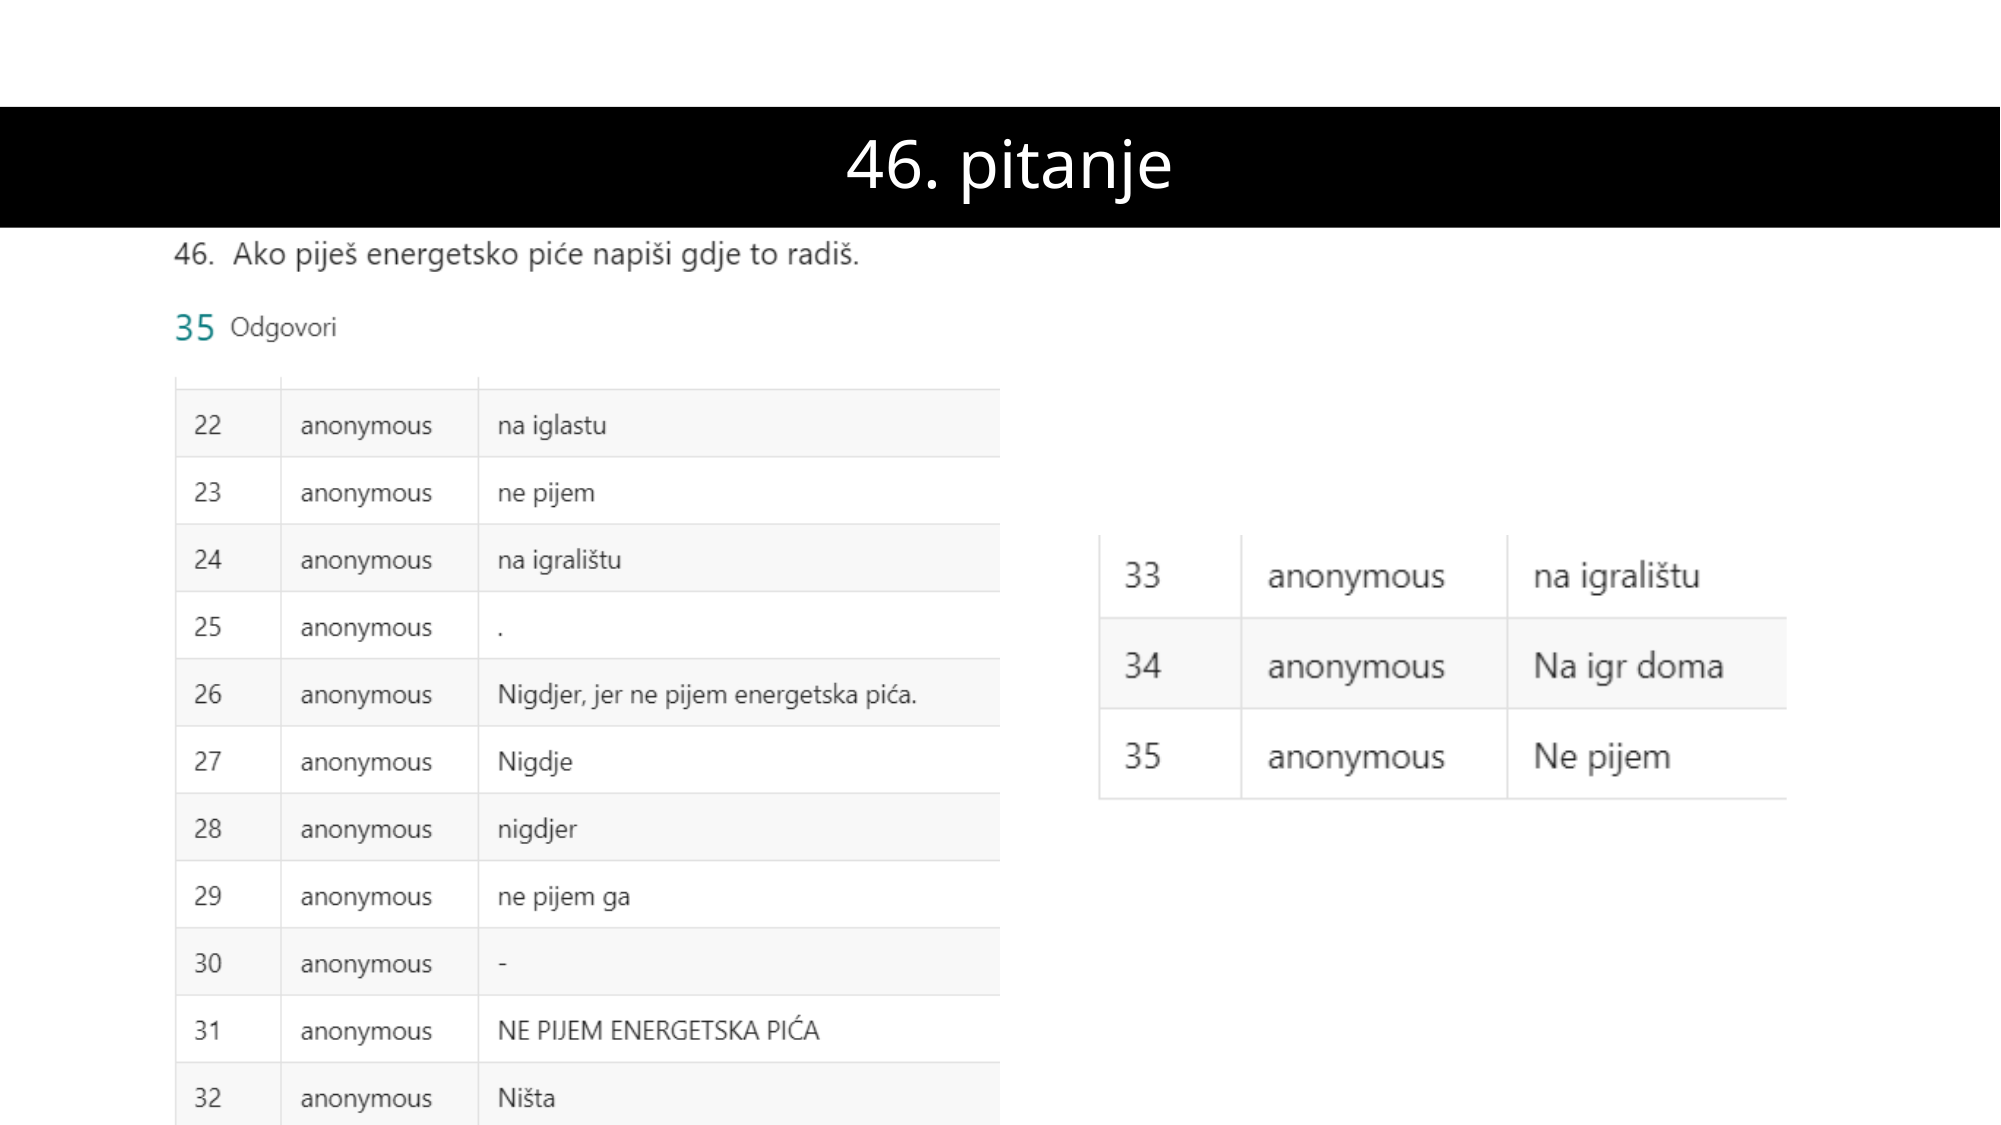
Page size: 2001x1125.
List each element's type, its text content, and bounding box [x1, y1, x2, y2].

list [164, 231, 1000, 1125]
title 46. pitanje [91, 105, 1931, 228]
text_box [0, 106, 2000, 229]
picture [1093, 535, 1787, 812]
